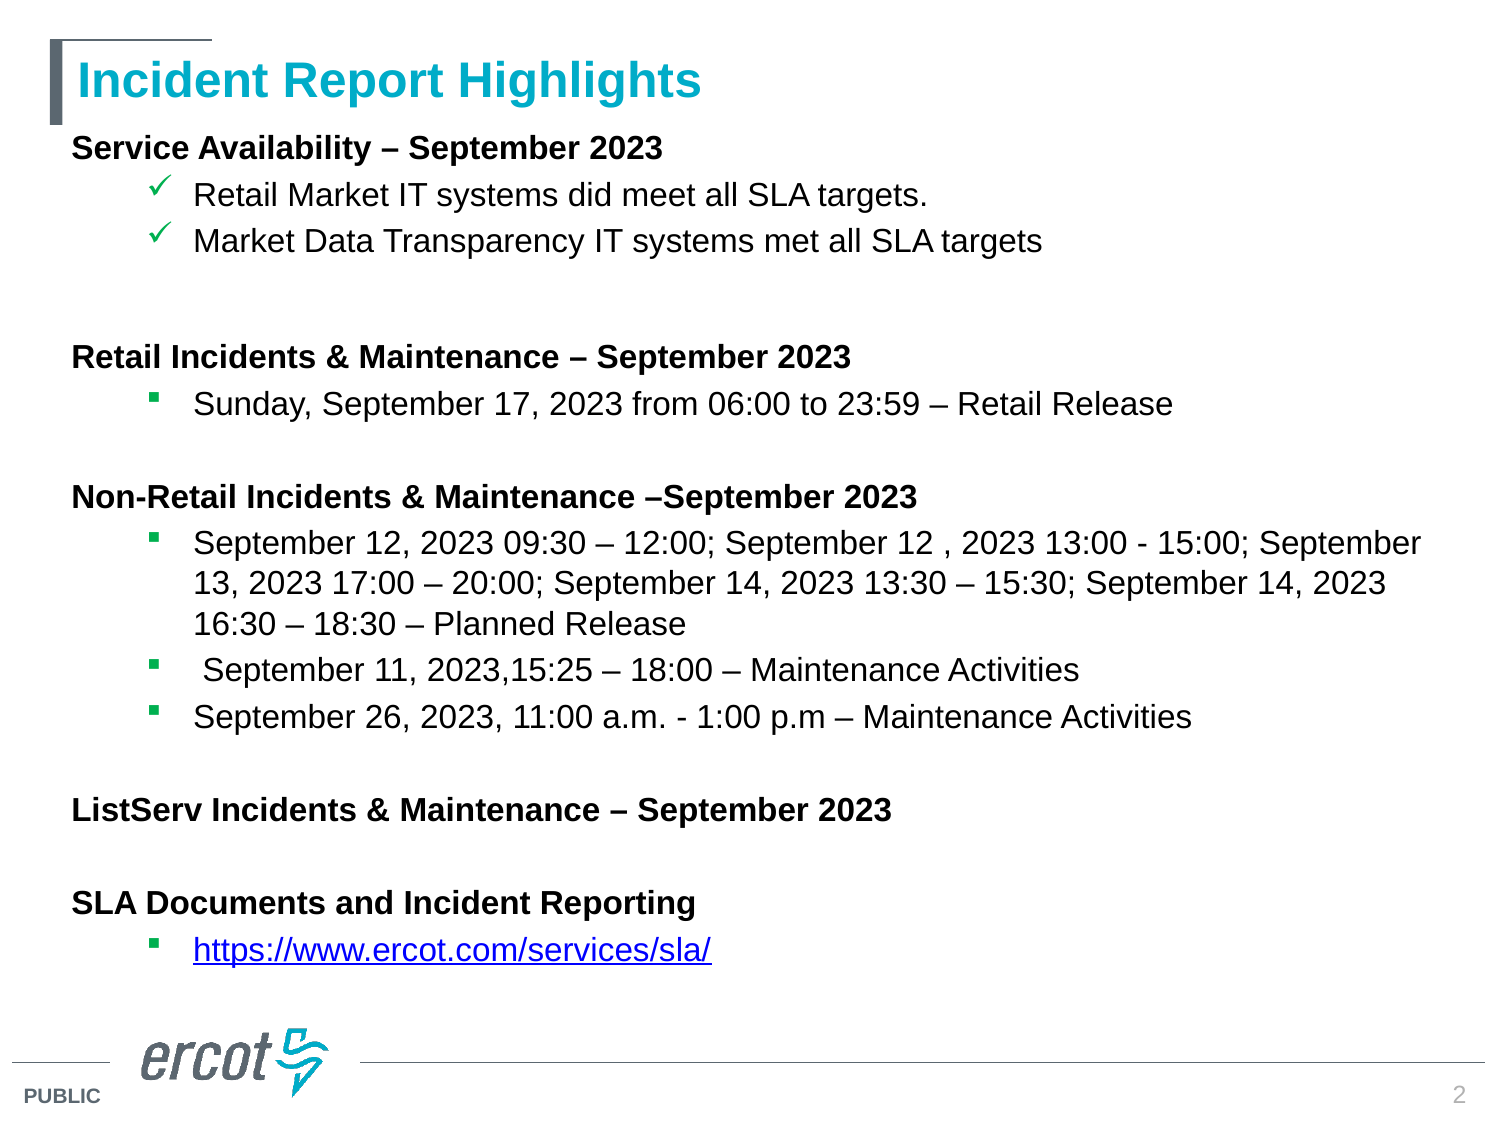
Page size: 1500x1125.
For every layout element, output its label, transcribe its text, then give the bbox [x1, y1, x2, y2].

title Incident Report Highlights [62, 39, 1450, 118]
slide_number 2 [1437, 1076, 1475, 1112]
picture [137, 1024, 332, 1100]
list Service Availability – September 2023 Retail Market IT systems did meet all SLA targets. Market Data Transparency IT systems met all SLA targets Retail Incidents & Maintenance – September 2023 Sunday, September 17, 2023 from 06:00 to 23:59 – Retail Release Non-Retail Incidents & Maintenance –September 2023 September 12, 2023 09:30 – 12:00; September 12 , 2023 13:00 - 15:00; September 13, 2023 17:00 – 20:00; September 14, 2023 13:30 – 15:30; September 14, 2023 16:30 – 18:30 – Planned Release September 11, 2023,15:25 – 18:00 – Maintenance Activities September 26, 2023, 11:00 a.m. - 1:00 p.m – Maintenance Activities ListServ Incidents & Maintenance – September 2023 SLA Documents and Incident Reporting https://www.ercot.com/services/sla/ [56, 118, 1457, 1007]
